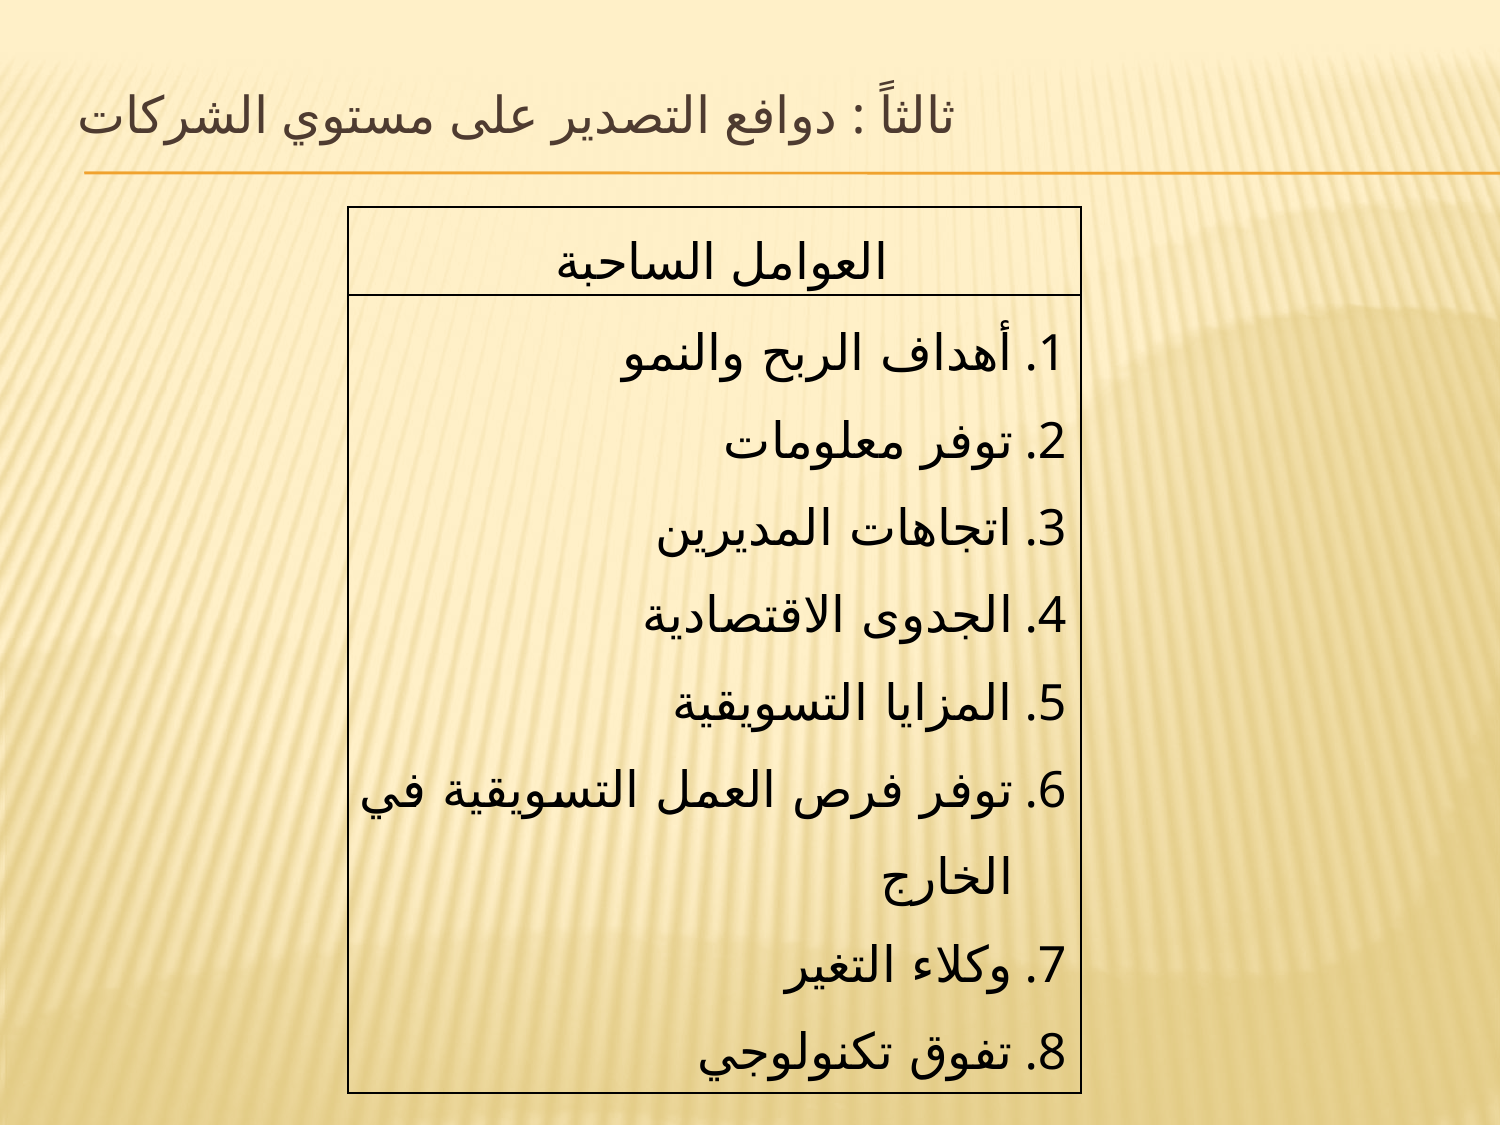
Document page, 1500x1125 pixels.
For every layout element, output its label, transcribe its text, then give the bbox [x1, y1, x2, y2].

table_cell أهداف الربح والنمو توفر معلومات اتجاهات المديرين الجدوى الاقتصادية المزايا التسويقية توفر فرص العمل التسويقية في الخارج وكلاء التغير تفوق تكنولوجي [349, 296, 1080, 1092]
title ثالثاً : دوافع التصدير على مستوي الشركات [49, 75, 1475, 213]
table_header العوامل الساحبة [349, 208, 1080, 294]
